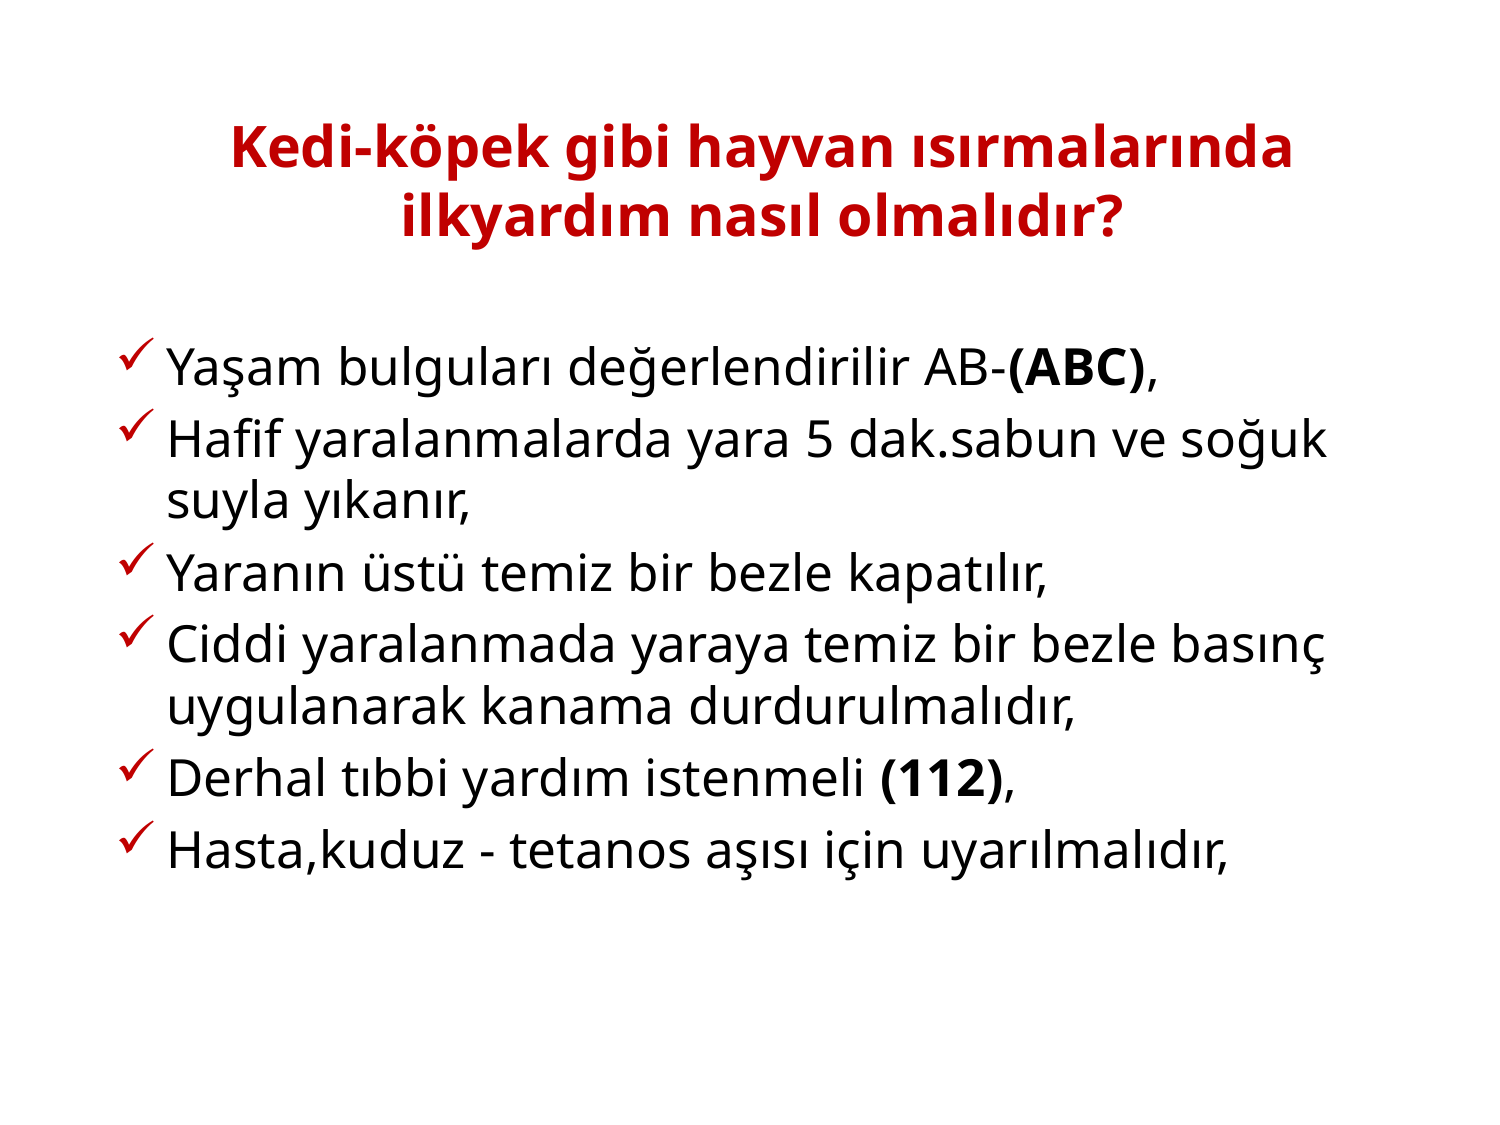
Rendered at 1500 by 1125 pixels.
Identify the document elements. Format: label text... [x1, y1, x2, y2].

title Kedi-köpek gibi hayvan ısırmalarında ilkyardım nasıl olmalıdır? [112, 101, 1413, 256]
list Yaşam bulguları değerlendirilir AB-(ABC), Hafif yaralanmalarda yara 5 dak.sabun ve soğuk suyla yıkanır, Yaranın üstü temiz bir bezle kapatılır, Ciddi yaralanmada yaraya temiz bir bezle basınç uygulanarak kanama durdurulmalıdır, Derhal tıbbi yardım istenmeli (112), Hasta,kuduz - tetanos aşısı için uyarılmalıdır, [100, 326, 1407, 894]
